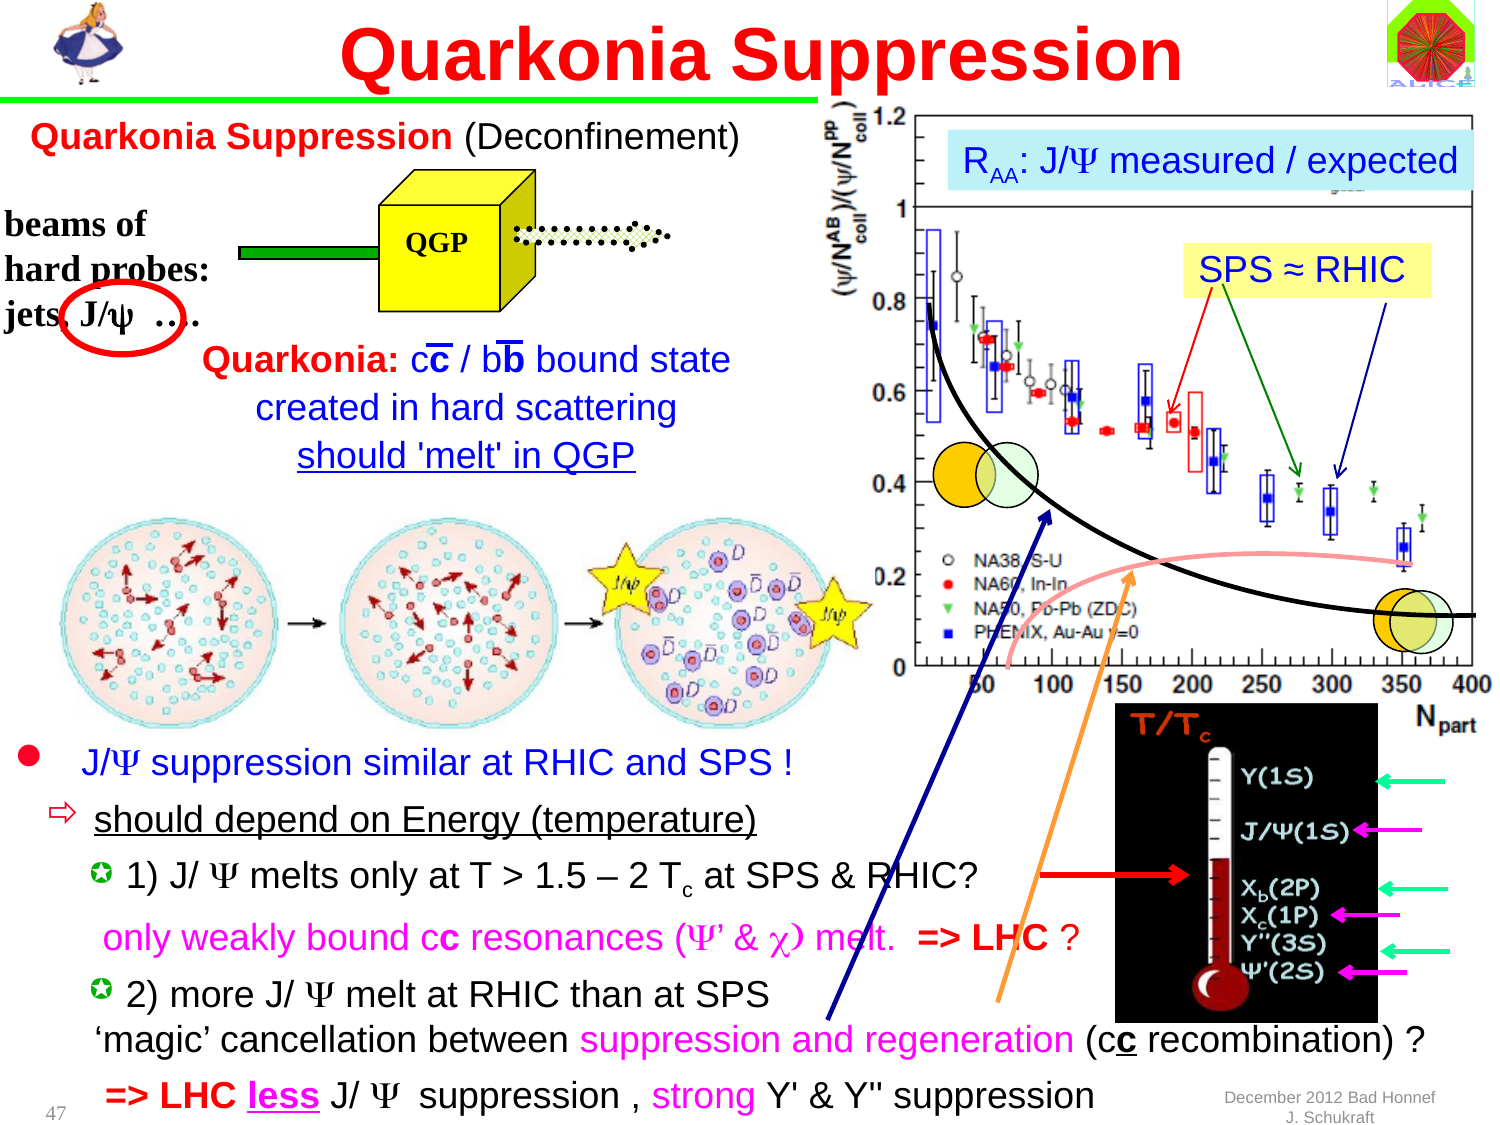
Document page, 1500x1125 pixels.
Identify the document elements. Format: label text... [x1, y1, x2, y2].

title Quarkonia Suppression [309, 7, 1216, 105]
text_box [0, 169, 670, 328]
text_box [69, 336, 176, 355]
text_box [818, 87, 1500, 503]
slide_number 47 [0, 1099, 113, 1125]
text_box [185, 332, 749, 499]
picture [50, 0, 126, 88]
picture [55, 504, 876, 736]
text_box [1374, 781, 1451, 952]
list J/Y suppression similar at RHIC and SPS ! should depend on Energy (temperature) 1) J/ Y melts only at T > 1.5 – 2 Tc at SPS & RHIC? only weakly bound cc resonances (Y’ & c) melt. => LHC ? 2) more J/ Y melt at RHIC than at SPS ‘magic’ cancellation between suppression and regeneration (cc recombination) ? => LHC less J/ Y suppression , strong Y' & Y'' suppression [0, 731, 1500, 1125]
picture [1114, 702, 1378, 1023]
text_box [827, 287, 1500, 1021]
picture [1387, 0, 1475, 87]
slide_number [1206, 1089, 1455, 1125]
text_box Quarkonia Suppression (Deconfinement) [15, 109, 756, 165]
